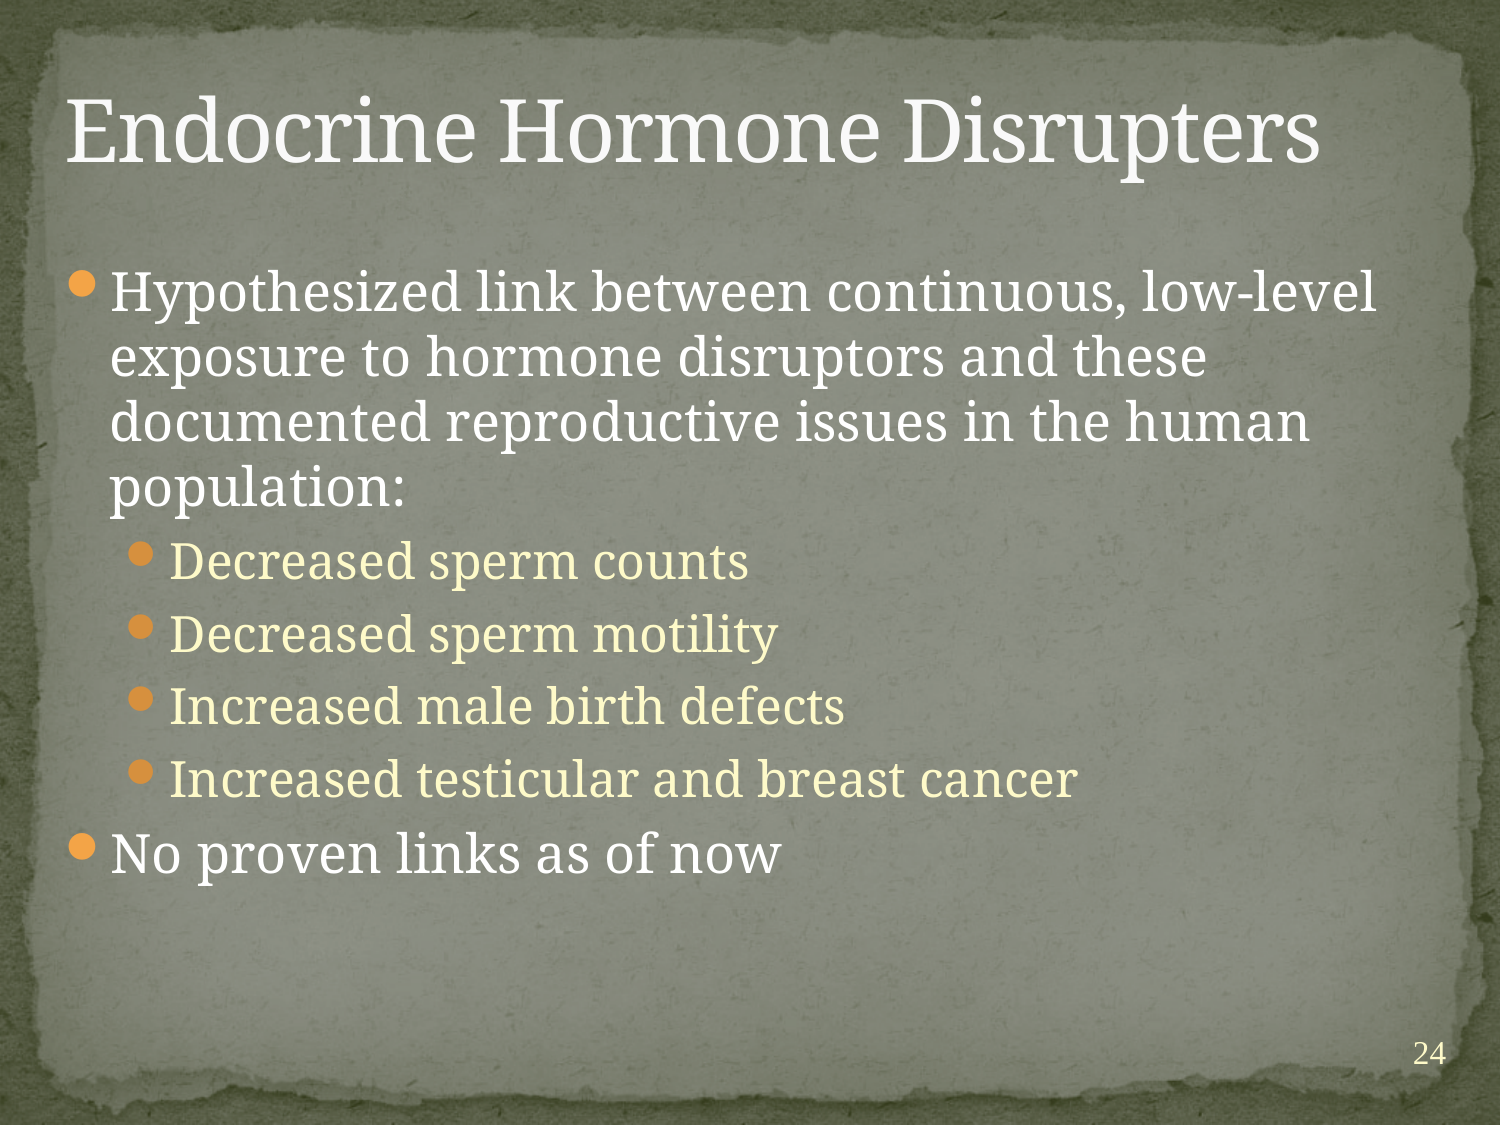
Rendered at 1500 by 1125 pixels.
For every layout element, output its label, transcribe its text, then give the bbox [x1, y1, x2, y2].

list Hypothesized link between continuous, low-level exposure to hormone disruptors and these documented reproductive issues in the human population: Decreased sperm counts Decreased sperm motility Increased male birth defects Increased testicular and breast cancer No proven links as of now [50, 249, 1450, 1000]
title Endocrine Hormone Disrupters [49, 24, 1451, 188]
slide_number 24 [1379, 1014, 1480, 1089]
